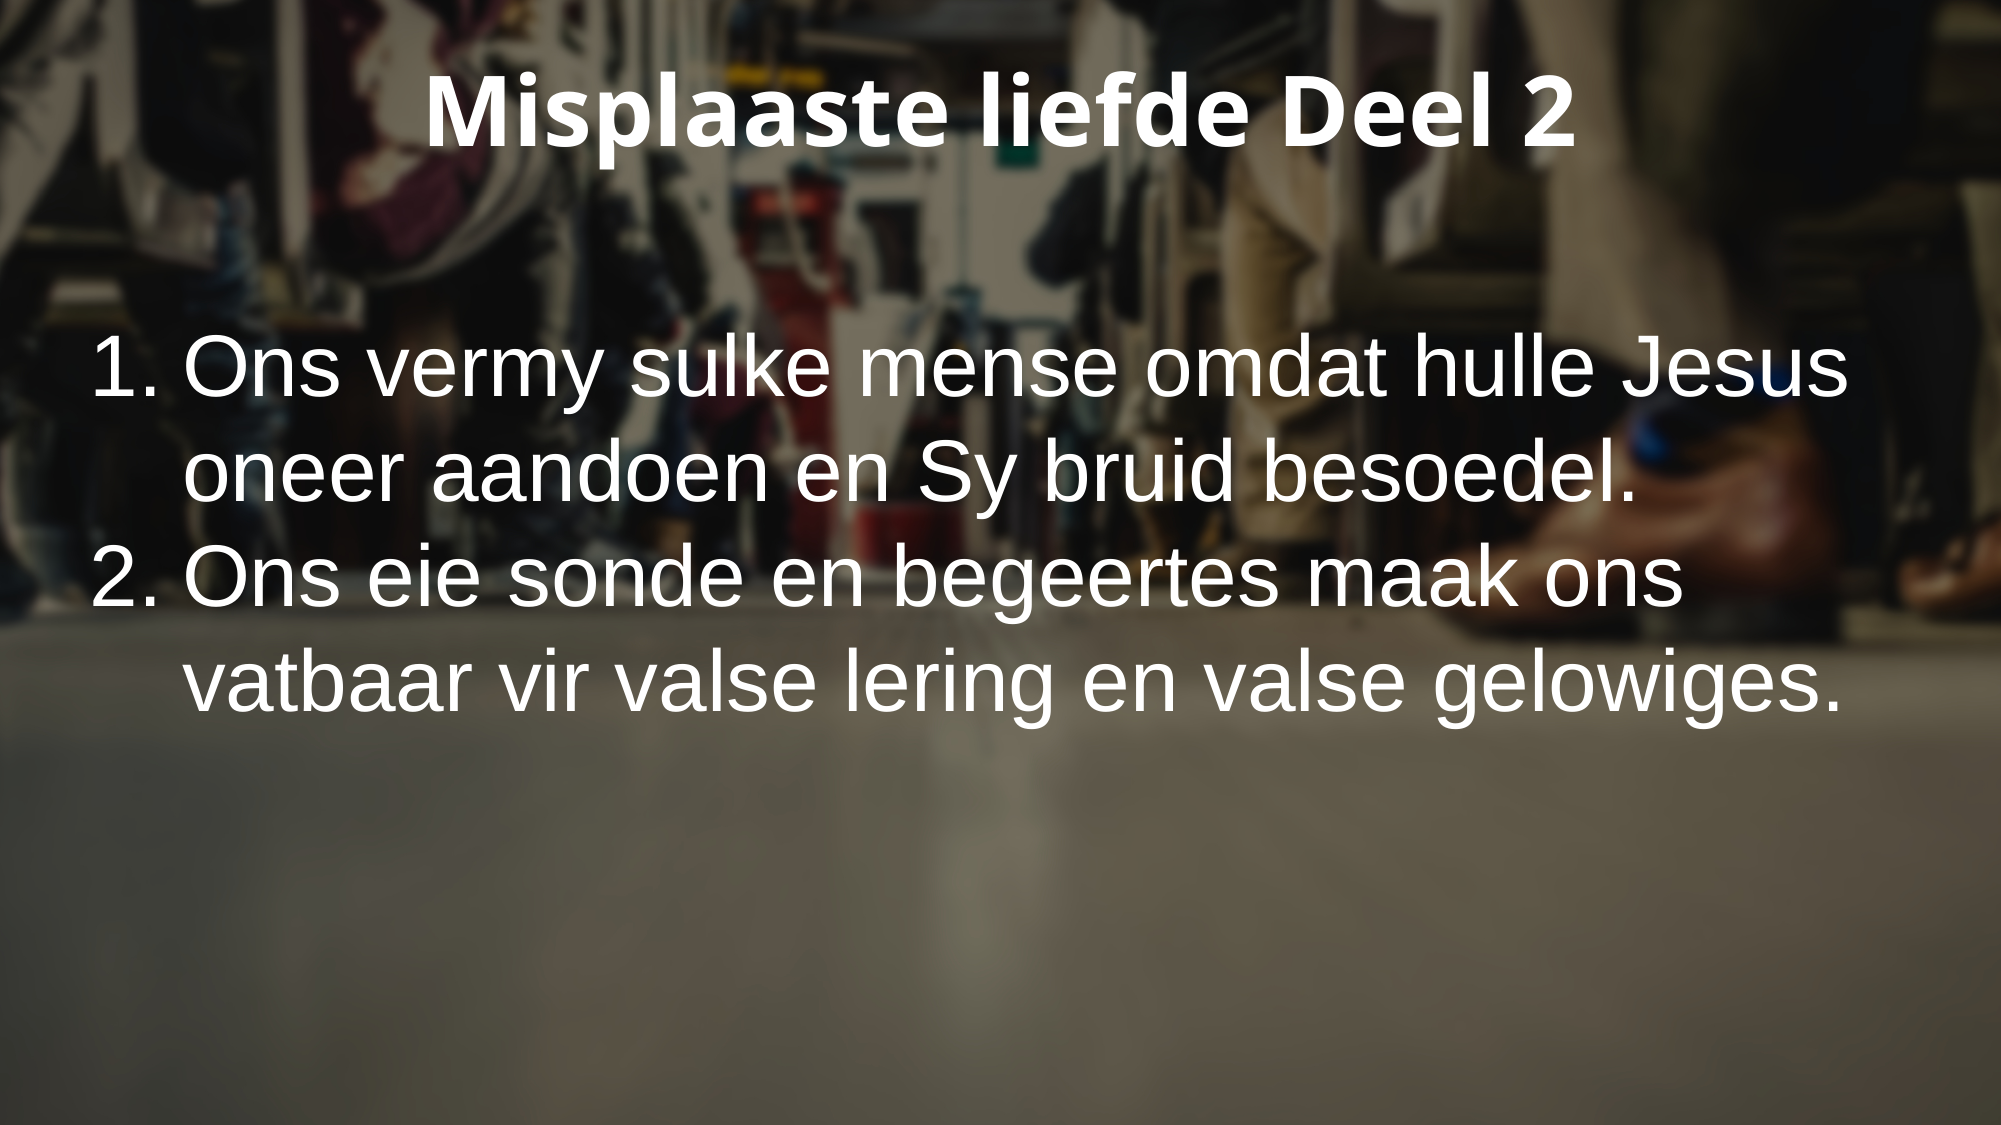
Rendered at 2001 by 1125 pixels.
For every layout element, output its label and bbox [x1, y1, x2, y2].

text_box [0, 0, 2000, 1125]
